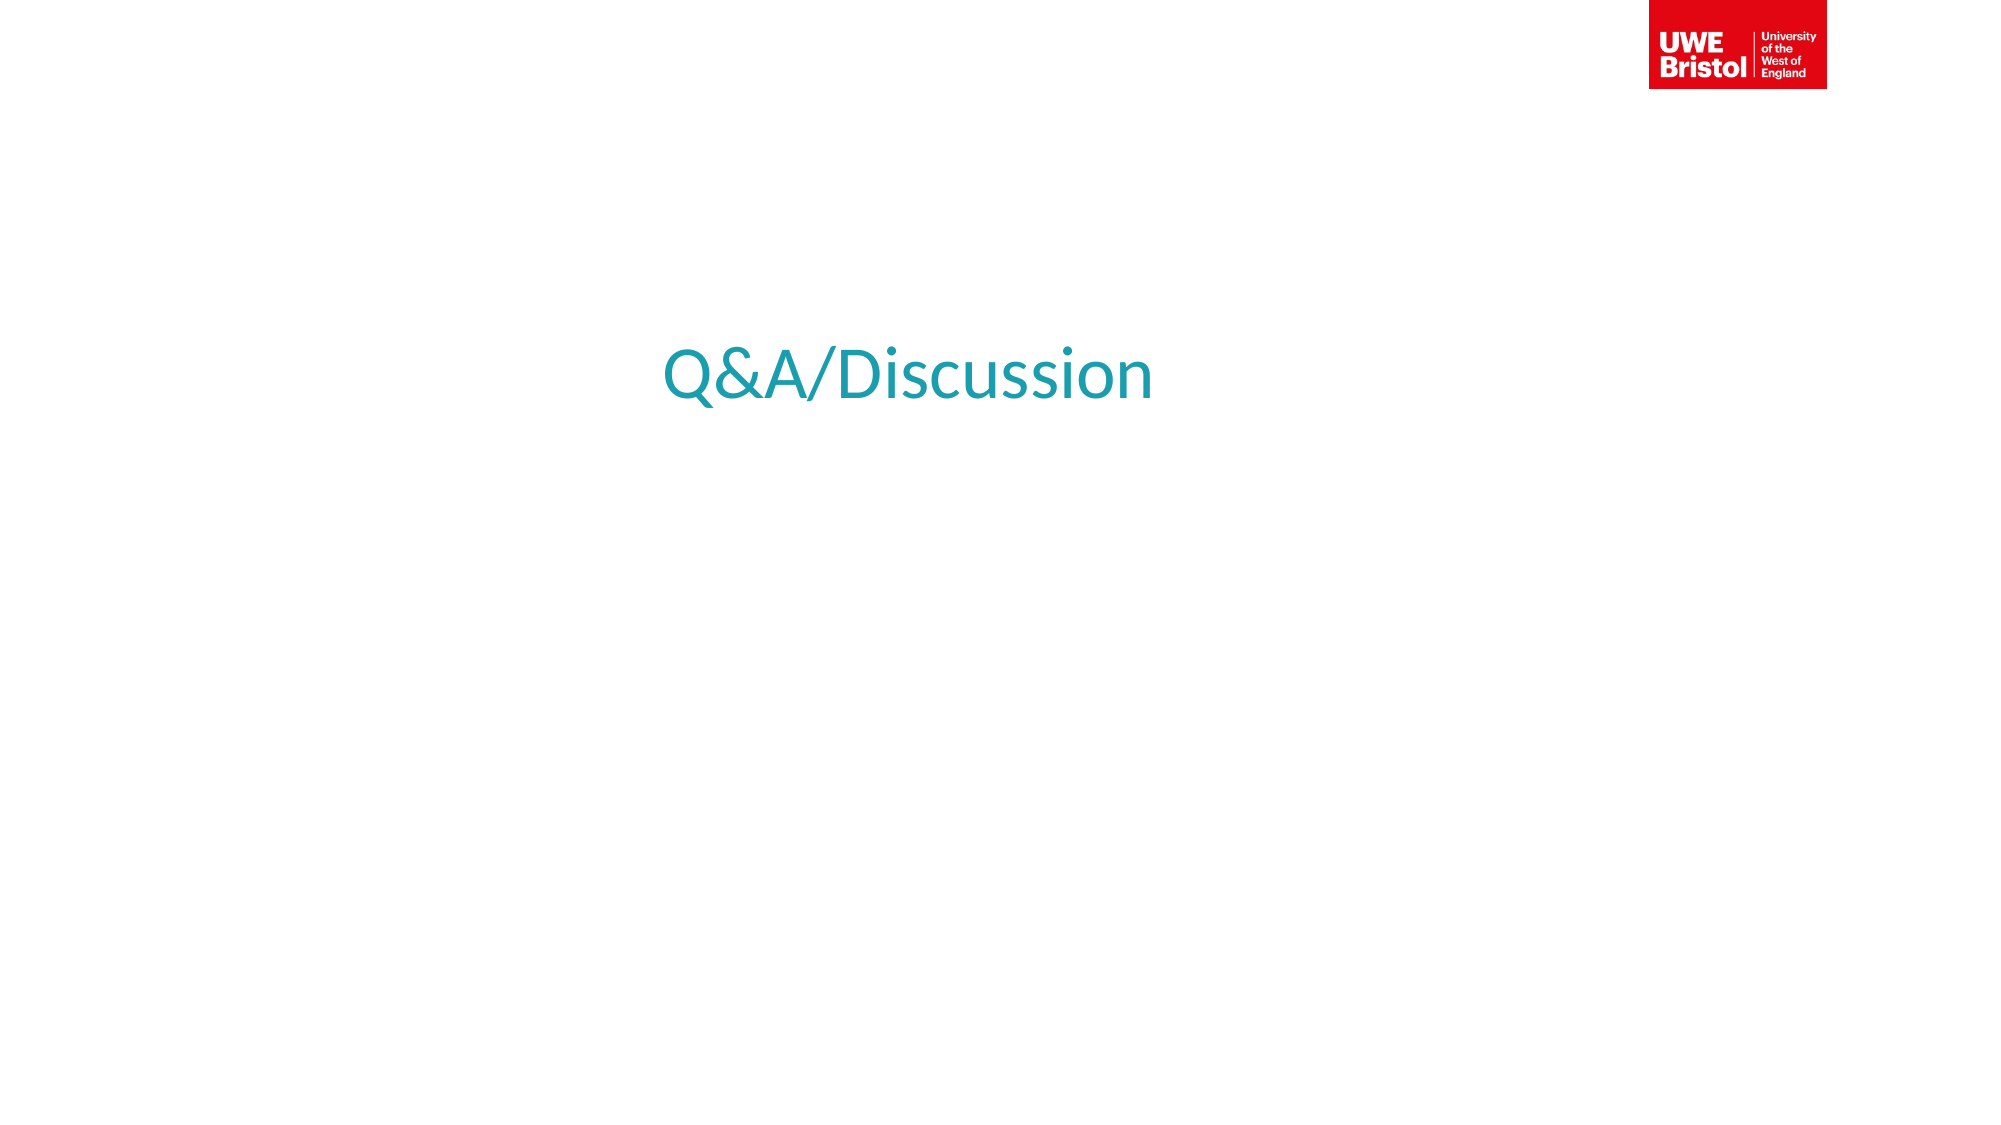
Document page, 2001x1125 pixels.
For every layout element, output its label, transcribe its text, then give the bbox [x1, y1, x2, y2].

title Q&A/Discussion [196, 323, 1622, 542]
picture [1649, 0, 1827, 89]
